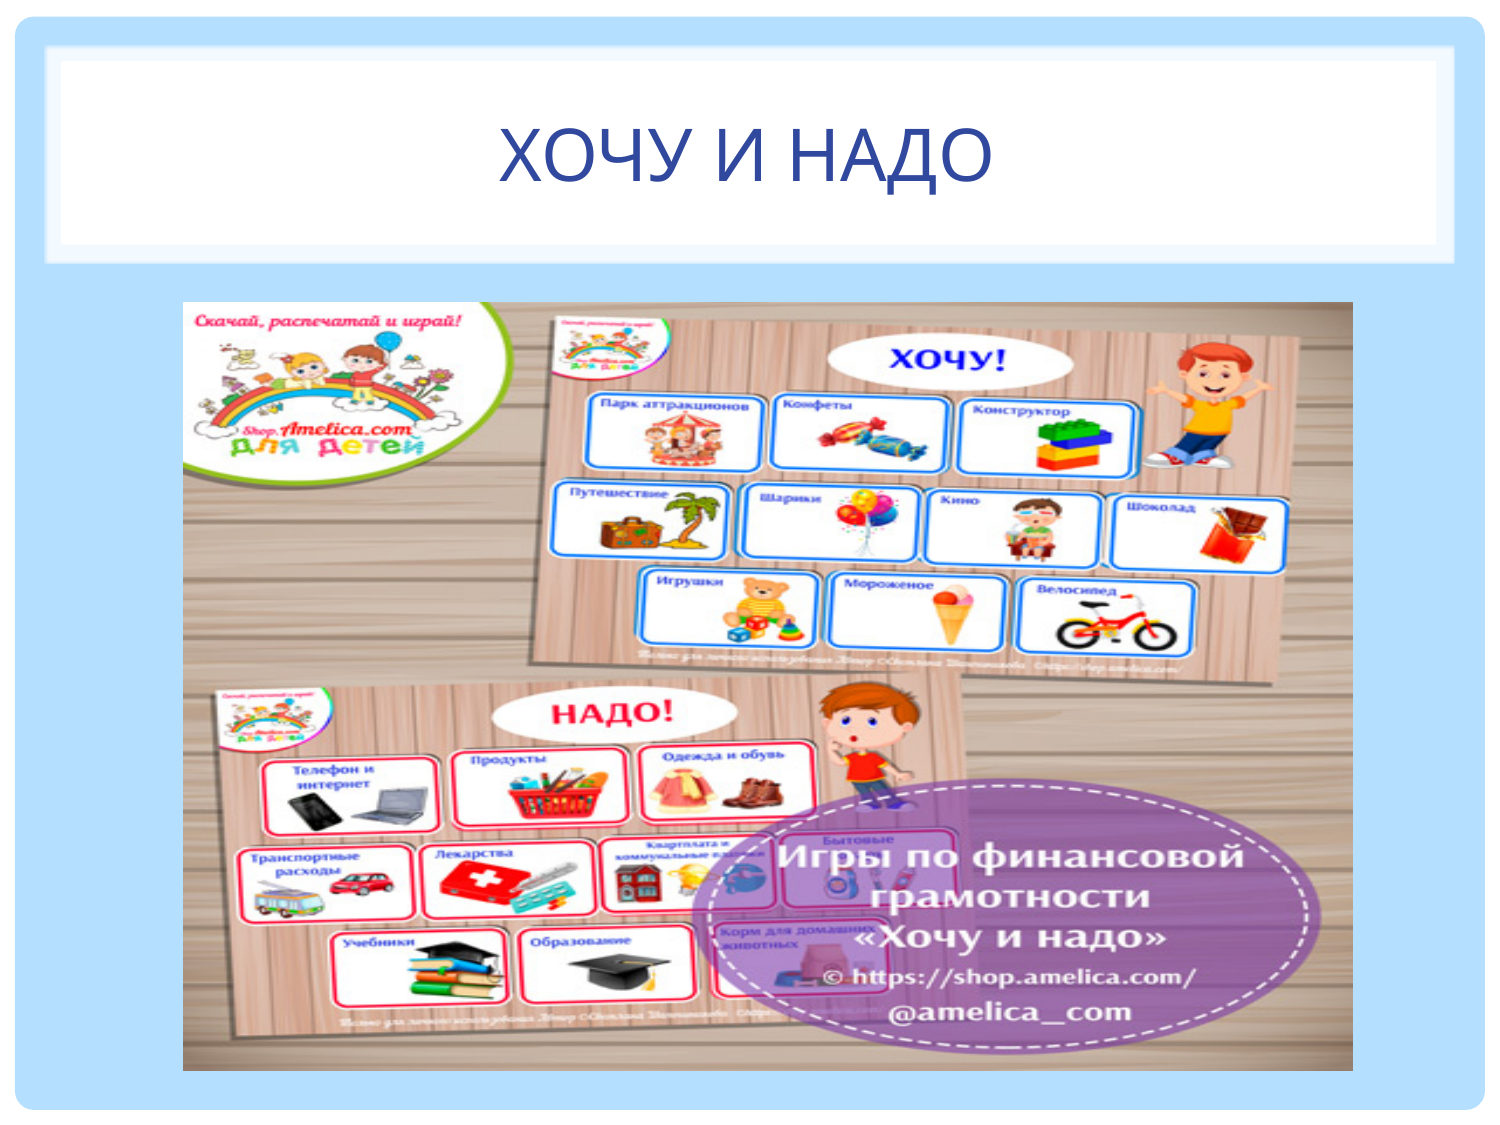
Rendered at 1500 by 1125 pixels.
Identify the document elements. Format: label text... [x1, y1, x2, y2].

picture [182, 302, 1353, 1071]
title ХОЧУ И НАДО [69, 66, 1425, 238]
